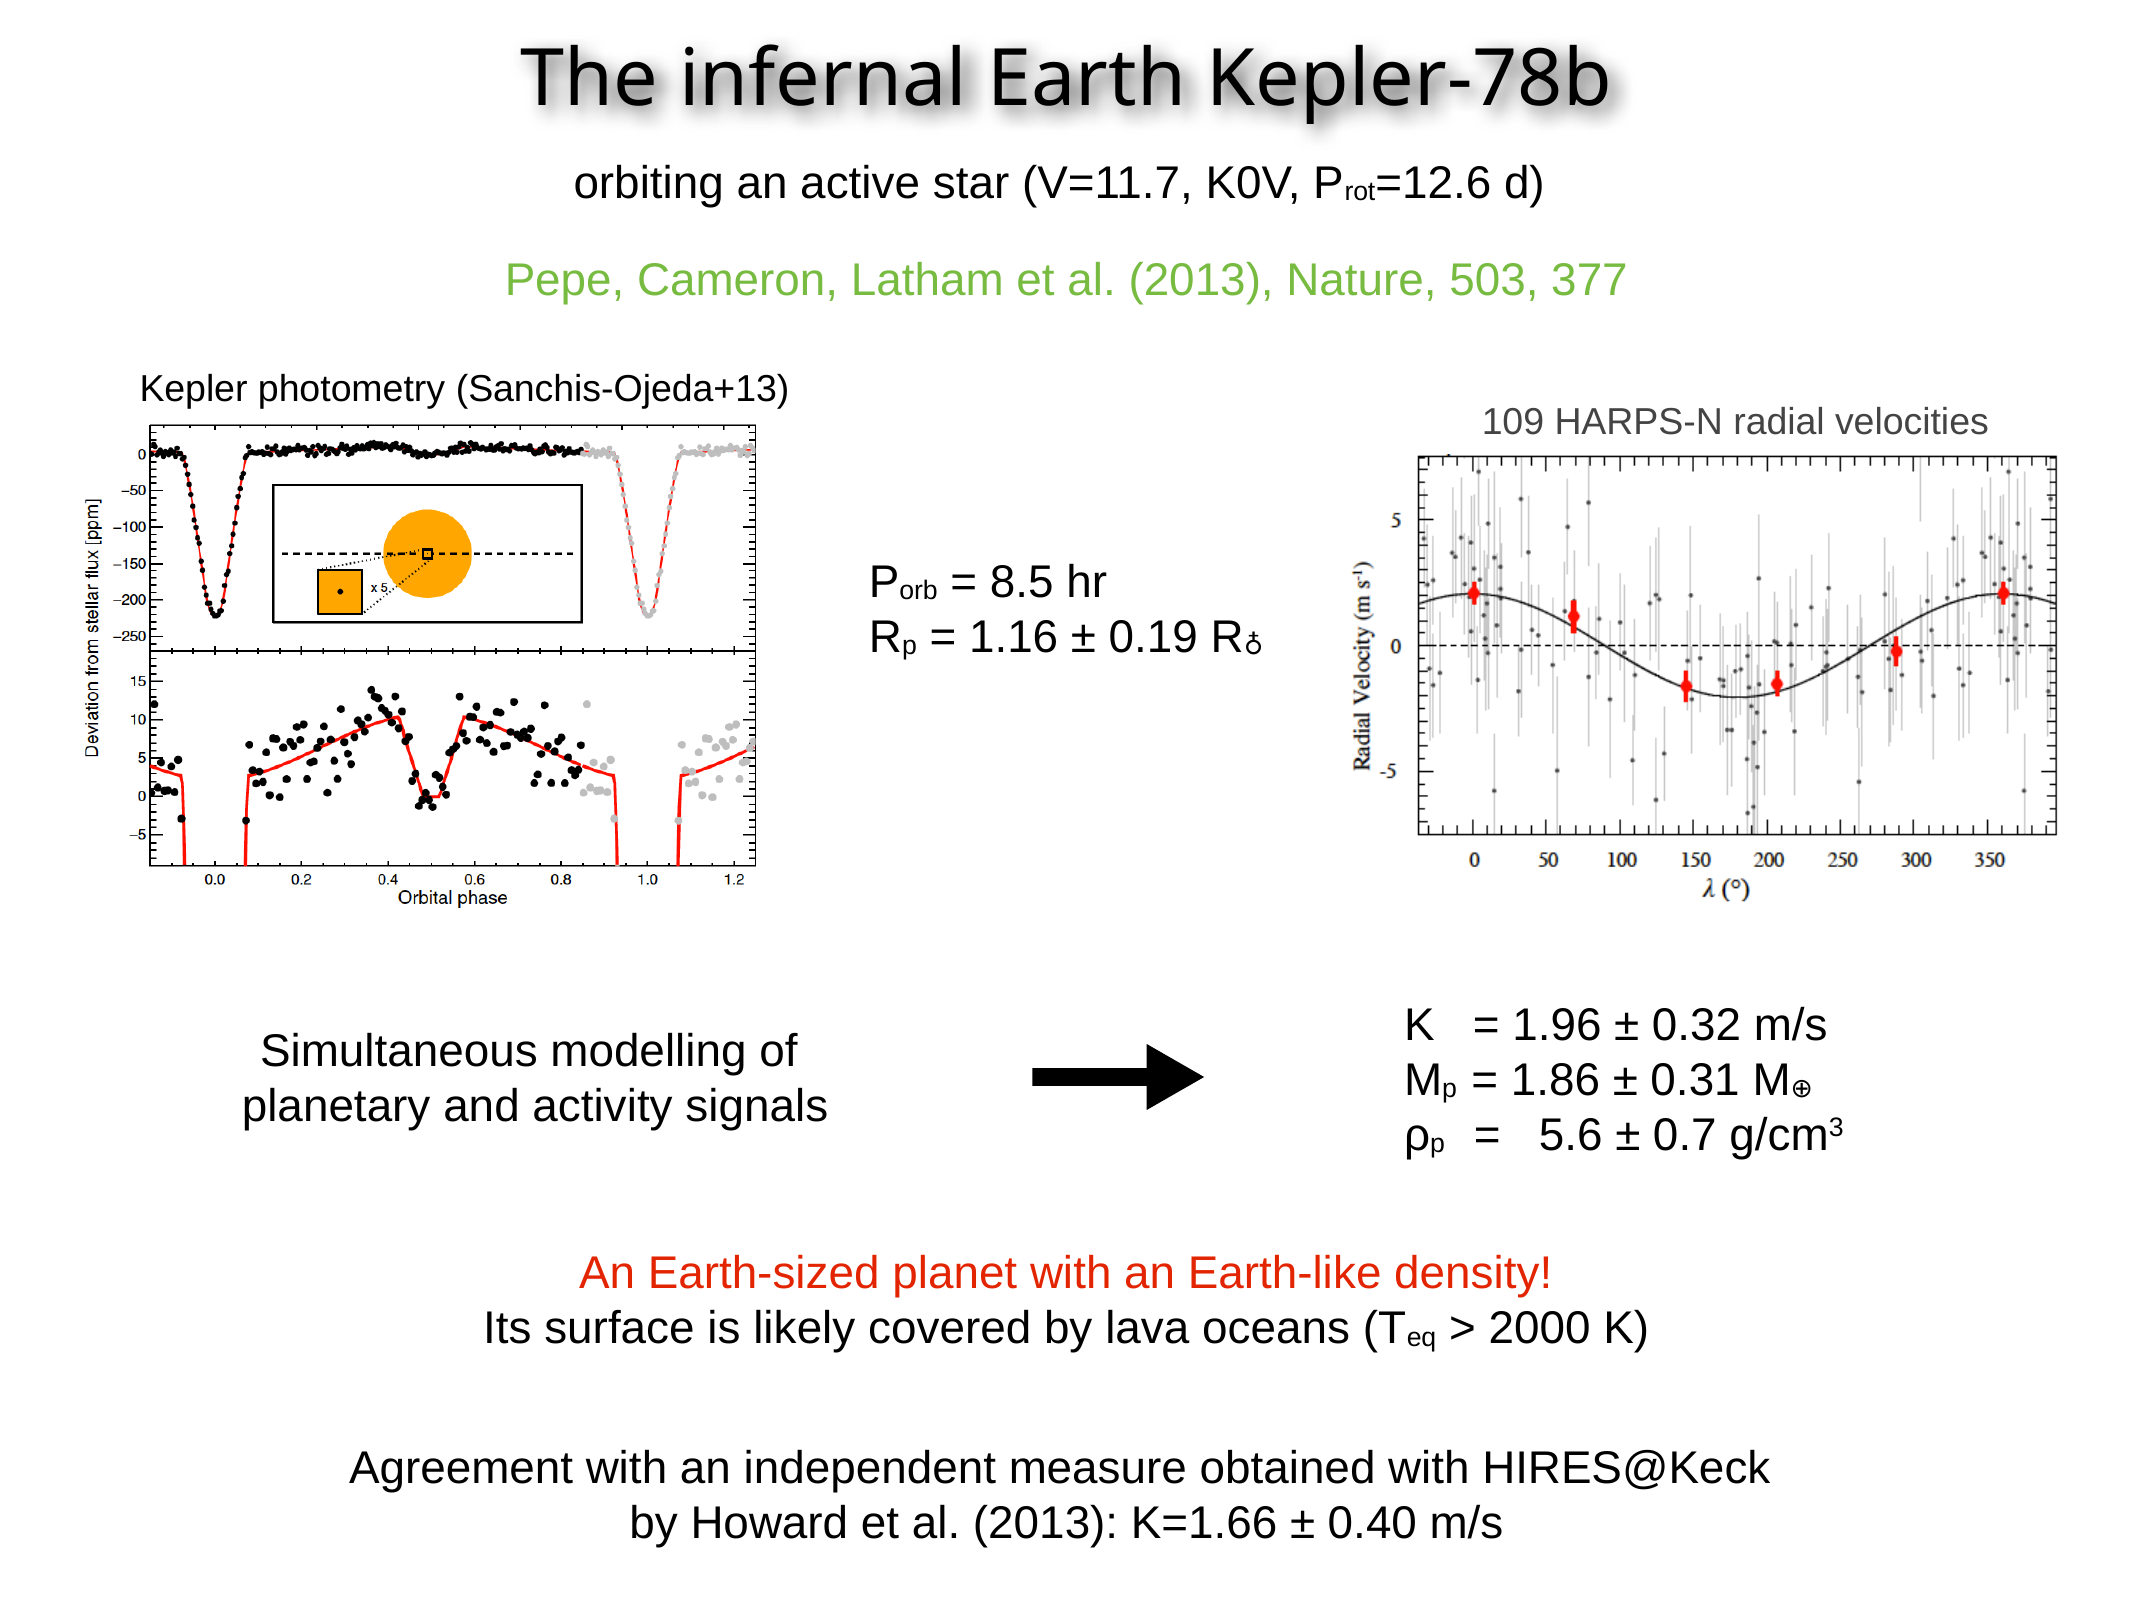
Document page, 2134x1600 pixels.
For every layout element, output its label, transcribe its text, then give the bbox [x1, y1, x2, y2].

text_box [51, 356, 878, 912]
text_box The infernal Earth Kepler-78b [47, 0, 2086, 150]
text_box orbiting an active star (V=11.7, K0V, Prot=12.6 d) [70, 144, 2061, 216]
text_box Agreement with an independent measure obtained with HIRES@Keck by Howard et al. (2013): K=1.66 ± 0.40 m/s [93, 1429, 2040, 1556]
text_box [1348, 389, 2069, 903]
text_box Porb = 8.5 hr Rp = 1.16 ± 0.19 R♁ [887, 542, 1272, 670]
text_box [141, 985, 1992, 1169]
text_box An Earth-sized planet with an Earth-like density! Its surface is likely covered by lava oceans (Teq > 2000 K) [393, 1234, 1740, 1362]
text_box Pepe, Cameron, Latham et al. (2013), Nature, 503, 377 [496, 241, 1637, 313]
